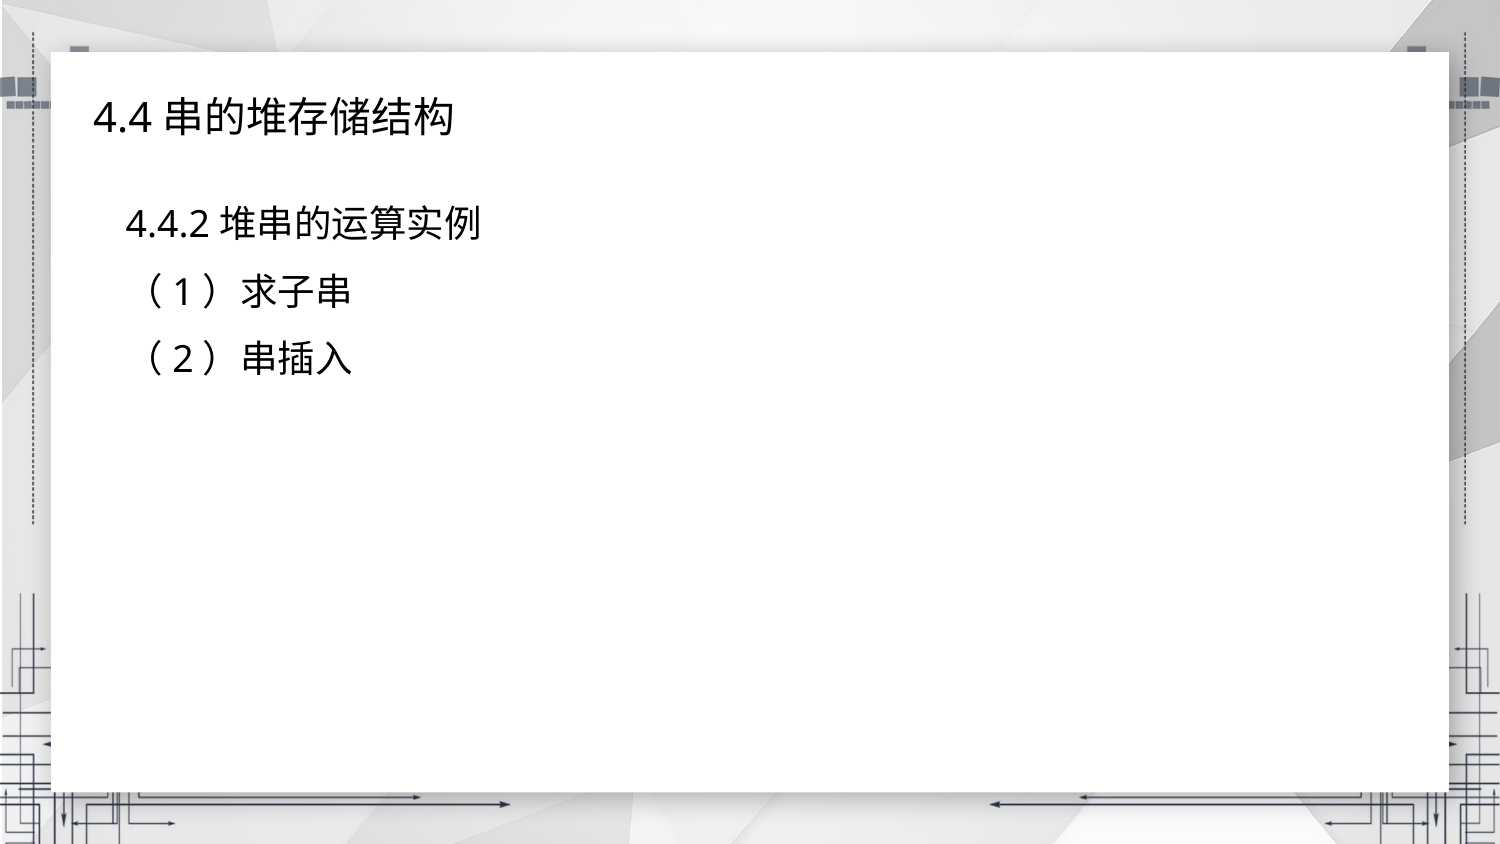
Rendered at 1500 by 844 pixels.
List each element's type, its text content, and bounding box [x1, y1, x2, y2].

text_box 4.4.2堆串的运算实例 （1）求子串 （2）串插入 [110, 170, 1390, 455]
picture [0, 0, 1500, 844]
text_box 4.4串的堆存储结构 [93, 90, 455, 149]
